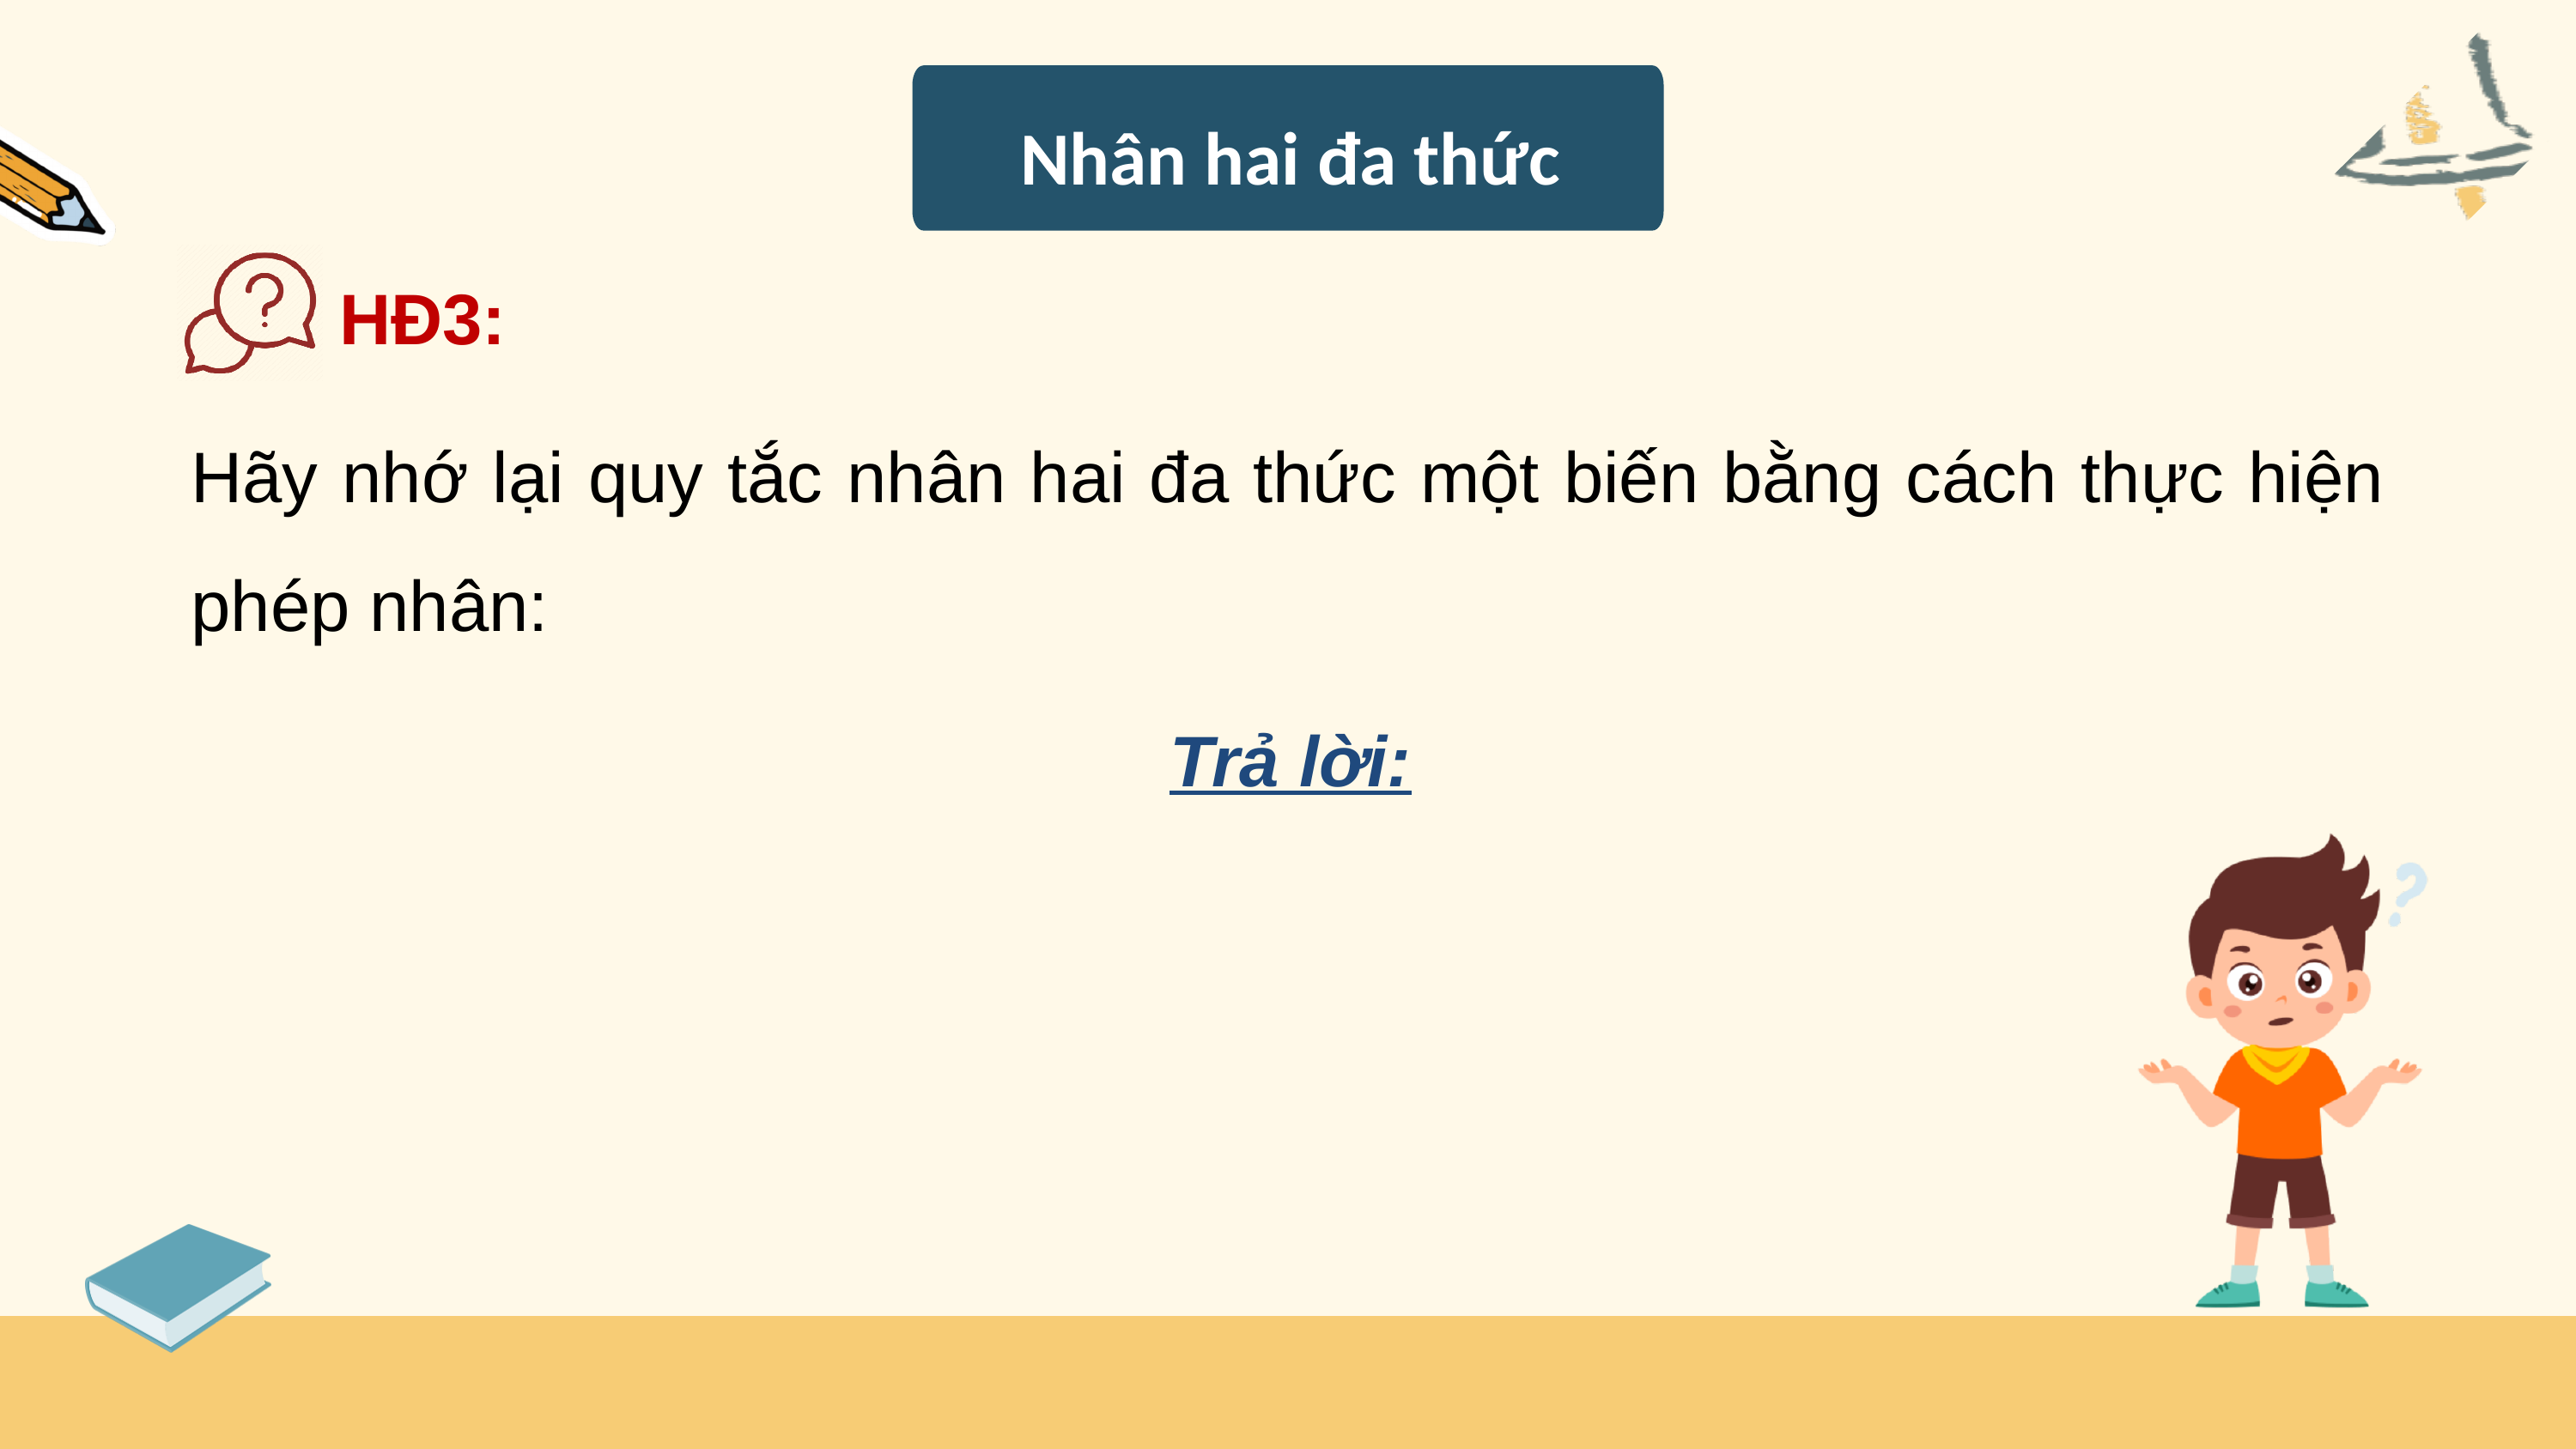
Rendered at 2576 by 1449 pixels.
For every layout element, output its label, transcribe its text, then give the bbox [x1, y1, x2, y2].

text_box Trả lời: [1157, 708, 1425, 808]
picture [0, 0, 205, 375]
picture [85, 1224, 271, 1353]
text_box [2326, 23, 2576, 273]
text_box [177, 245, 832, 381]
picture [2136, 832, 2429, 1309]
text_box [912, 64, 1664, 231]
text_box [0, 1316, 2576, 1449]
